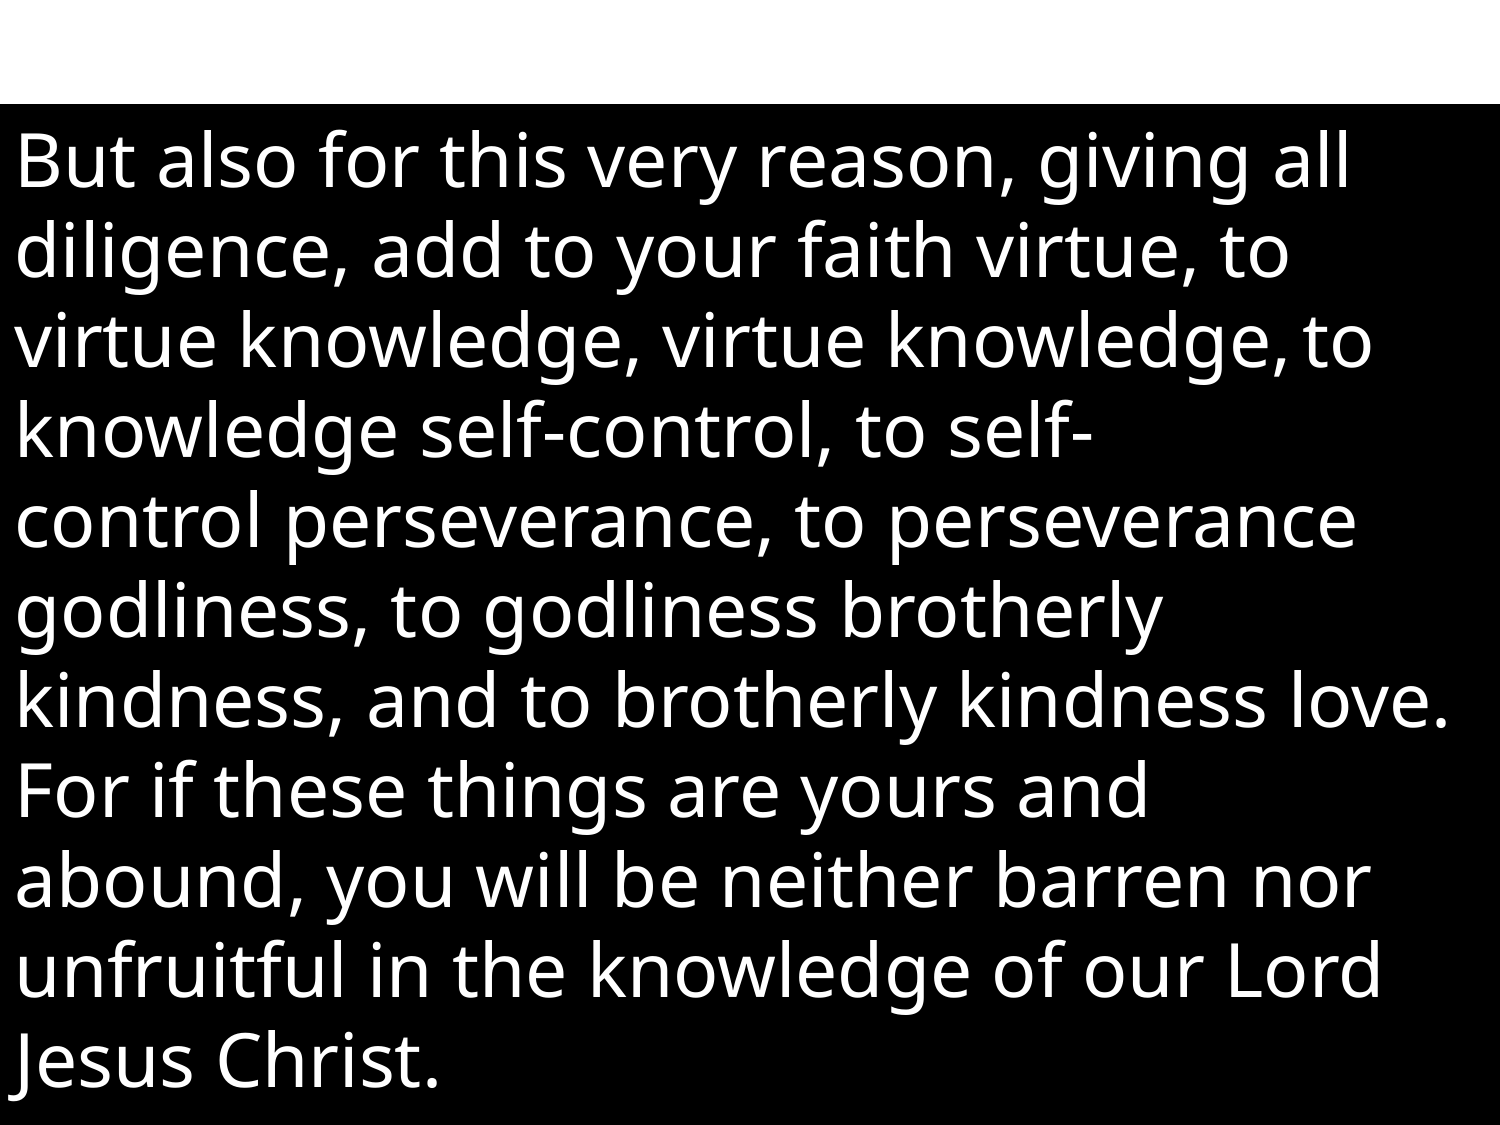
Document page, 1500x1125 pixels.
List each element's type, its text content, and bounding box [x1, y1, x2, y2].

text_box But also for this very reason, giving all diligence, add to your faith virtue, to virtue knowledge, virtue knowledge, to knowledge self-control, to self-control perseverance, to perseverance godliness, to godliness brotherly kindness, and to brotherly kindness love. For if these things are yours and abound, you will be neither barren nor unfruitful in the knowledge of our Lord Jesus Christ. 2 Peter 1:5-8 [0, 104, 1500, 1125]
